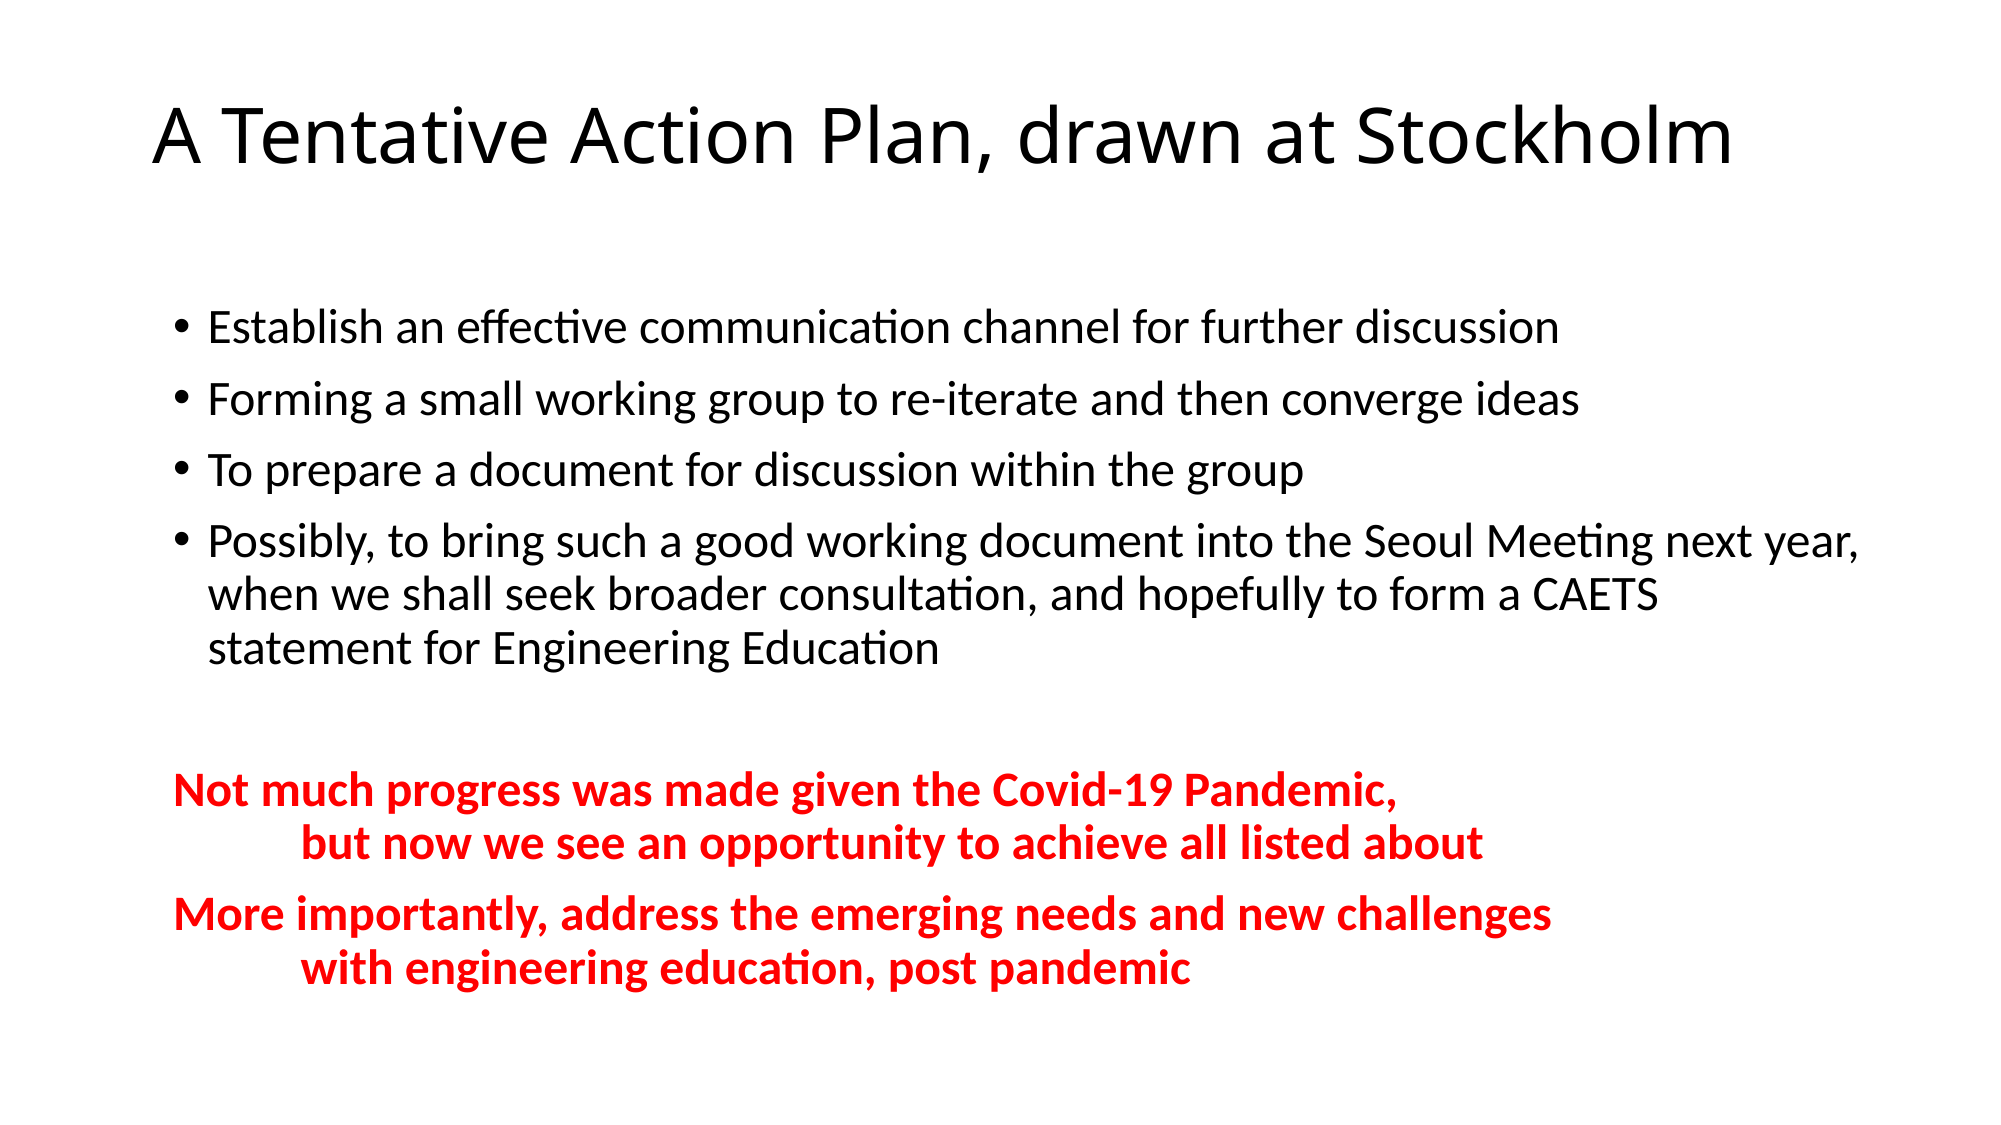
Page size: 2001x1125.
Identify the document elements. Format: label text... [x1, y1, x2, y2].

list Establish an effective communication channel for further discussion Forming a small working group to re-iterate and then converge ideas To prepare a document for discussion within the group Possibly, to bring such a good working document into the Seoul Meeting next year, when we shall seek broader consultation, and hopefully to form a CAETS statement for Engineering Education Not much progress was made given the Covid-19 Pandemic, but now we see an opportunity to achieve all listed about More importantly, address the emerging needs and new challenges with engineering education, post pandemic [158, 293, 1884, 1008]
title A Tentative Action Plan, drawn at Stockholm [137, 59, 1863, 218]
